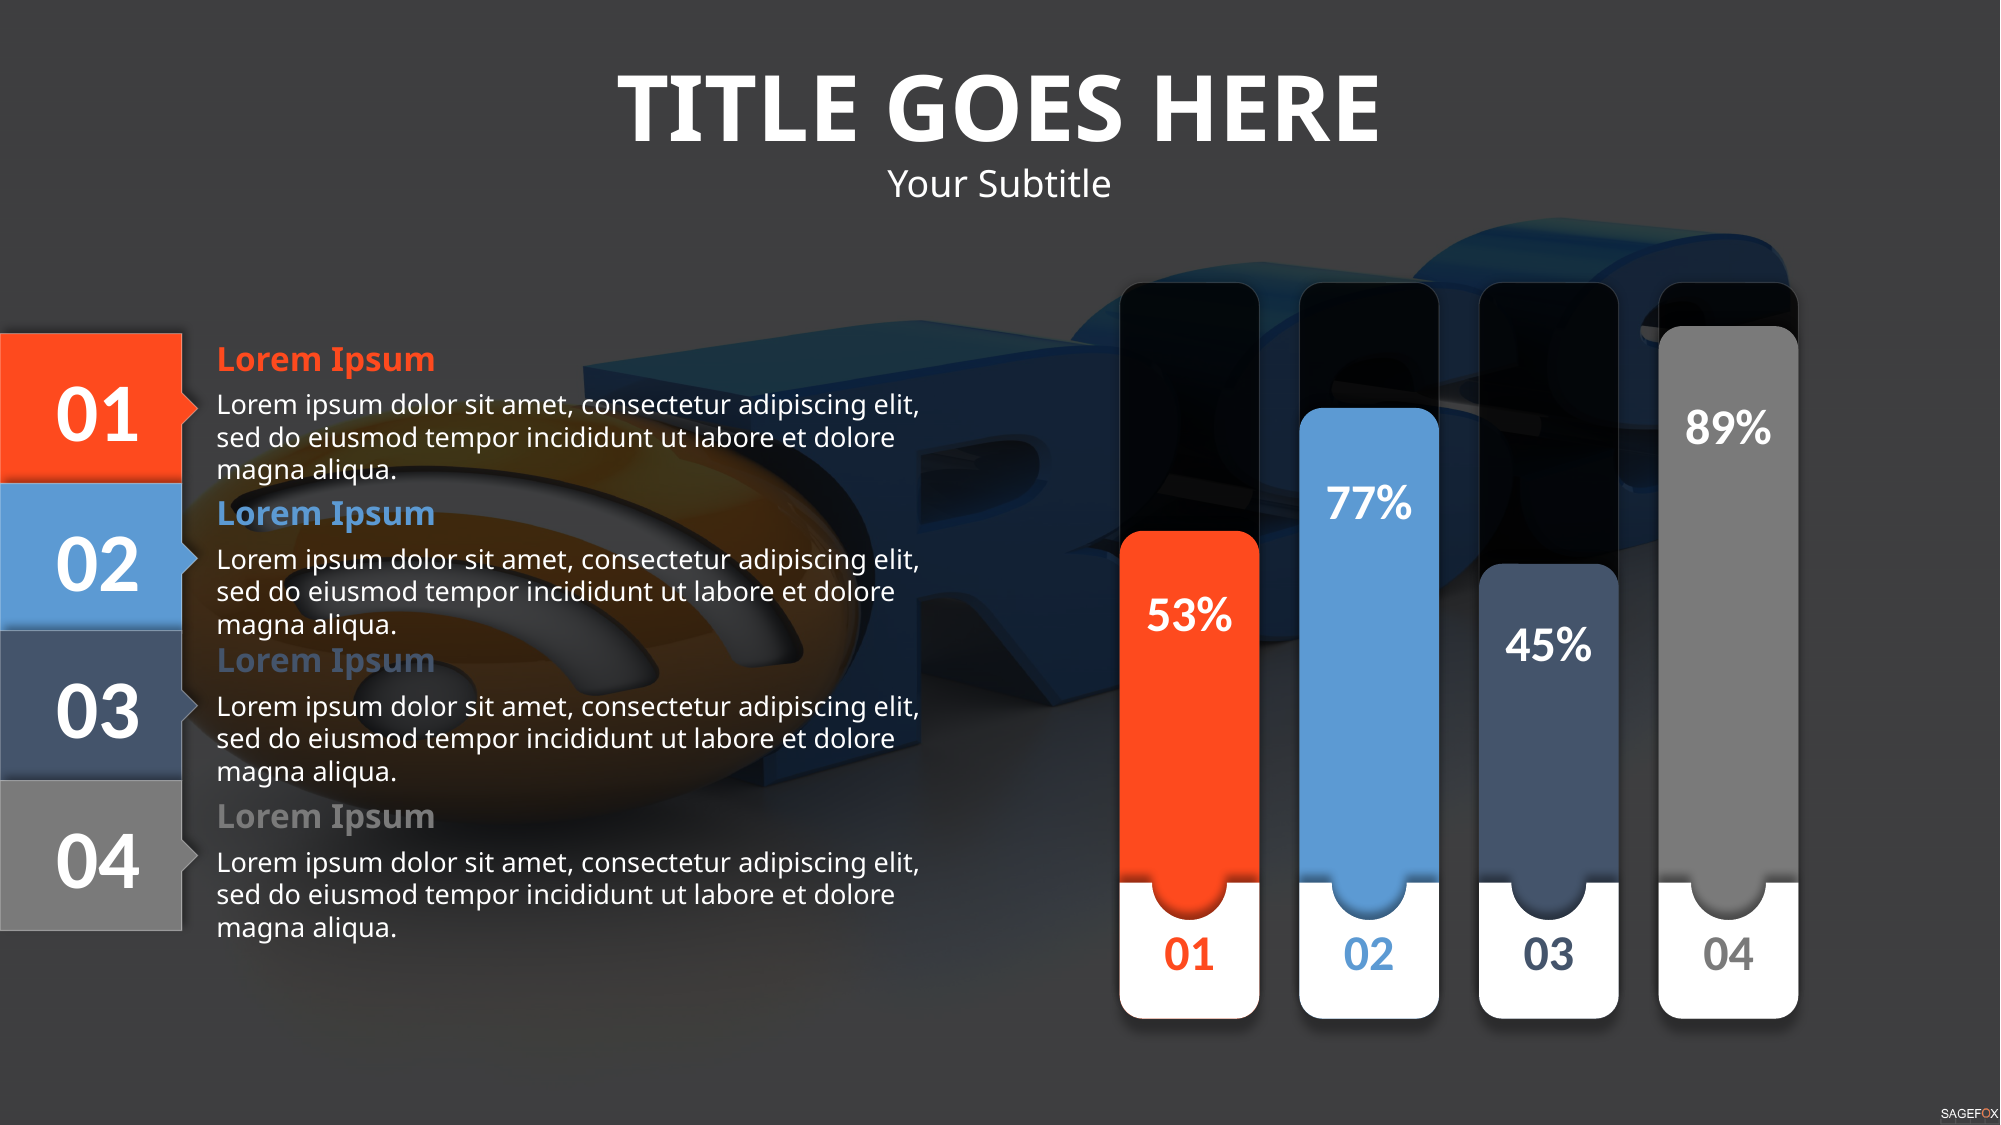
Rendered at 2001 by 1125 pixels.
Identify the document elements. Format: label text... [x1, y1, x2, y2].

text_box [1658, 326, 1799, 1019]
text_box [1299, 407, 1439, 1019]
text_box Lorem Ipsum Lorem ipsum dolor sit amet, consectetur adipiscing elit, sed do eiusmod tempor incididunt ut labore et dolore magna aliqua. [216, 492, 968, 639]
text_box 01 [0, 332, 200, 475]
text_box 02 [0, 482, 200, 622]
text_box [1119, 530, 1260, 1019]
text_box [1118, 281, 1261, 535]
text_box [1657, 281, 1800, 330]
text_box [1478, 281, 1620, 566]
text_box 04 [0, 779, 200, 932]
text_box Lorem Ipsum Lorem ipsum dolor sit amet, consectetur adipiscing elit, sed do eiusmod tempor incididunt ut labore et dolore magna aliqua. [216, 337, 968, 486]
text_box 03 [0, 629, 200, 772]
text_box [1479, 563, 1619, 1019]
text_box Lorem Ipsum Lorem ipsum dolor sit amet, consectetur adipiscing elit, sed do eiusmod tempor incididunt ut labore et dolore magna aliqua. [216, 639, 968, 787]
text_box [1298, 281, 1441, 412]
text_box TITLE GOES HERE Your Subtitle [548, 42, 1452, 212]
picture [1940, 0, 2001, 1125]
text_box Lorem Ipsum Lorem ipsum dolor sit amet, consectetur adipiscing elit, sed do eiusmod tempor incididunt ut labore et dolore magna aliqua. [216, 795, 968, 943]
